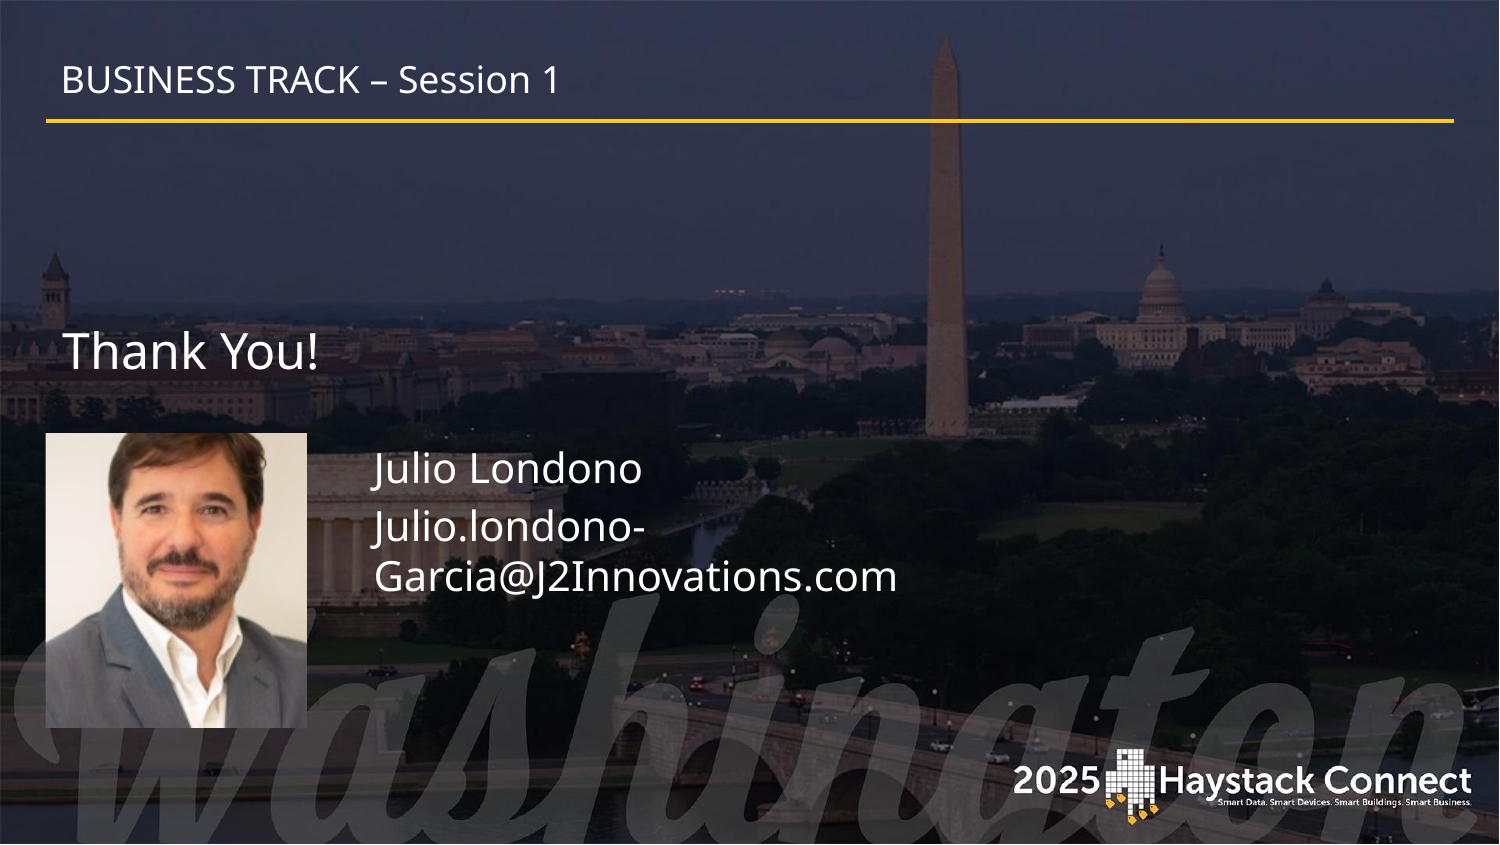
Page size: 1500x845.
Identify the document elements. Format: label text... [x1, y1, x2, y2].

title Thank You! [47, 206, 1064, 388]
list Julio Londono Julio.londono-Garcia@J2Innovations.com [357, 433, 1143, 573]
subtitle BUSINESS TRACK – Session 1 [45, 48, 1455, 175]
picture [0, 0, 1499, 844]
